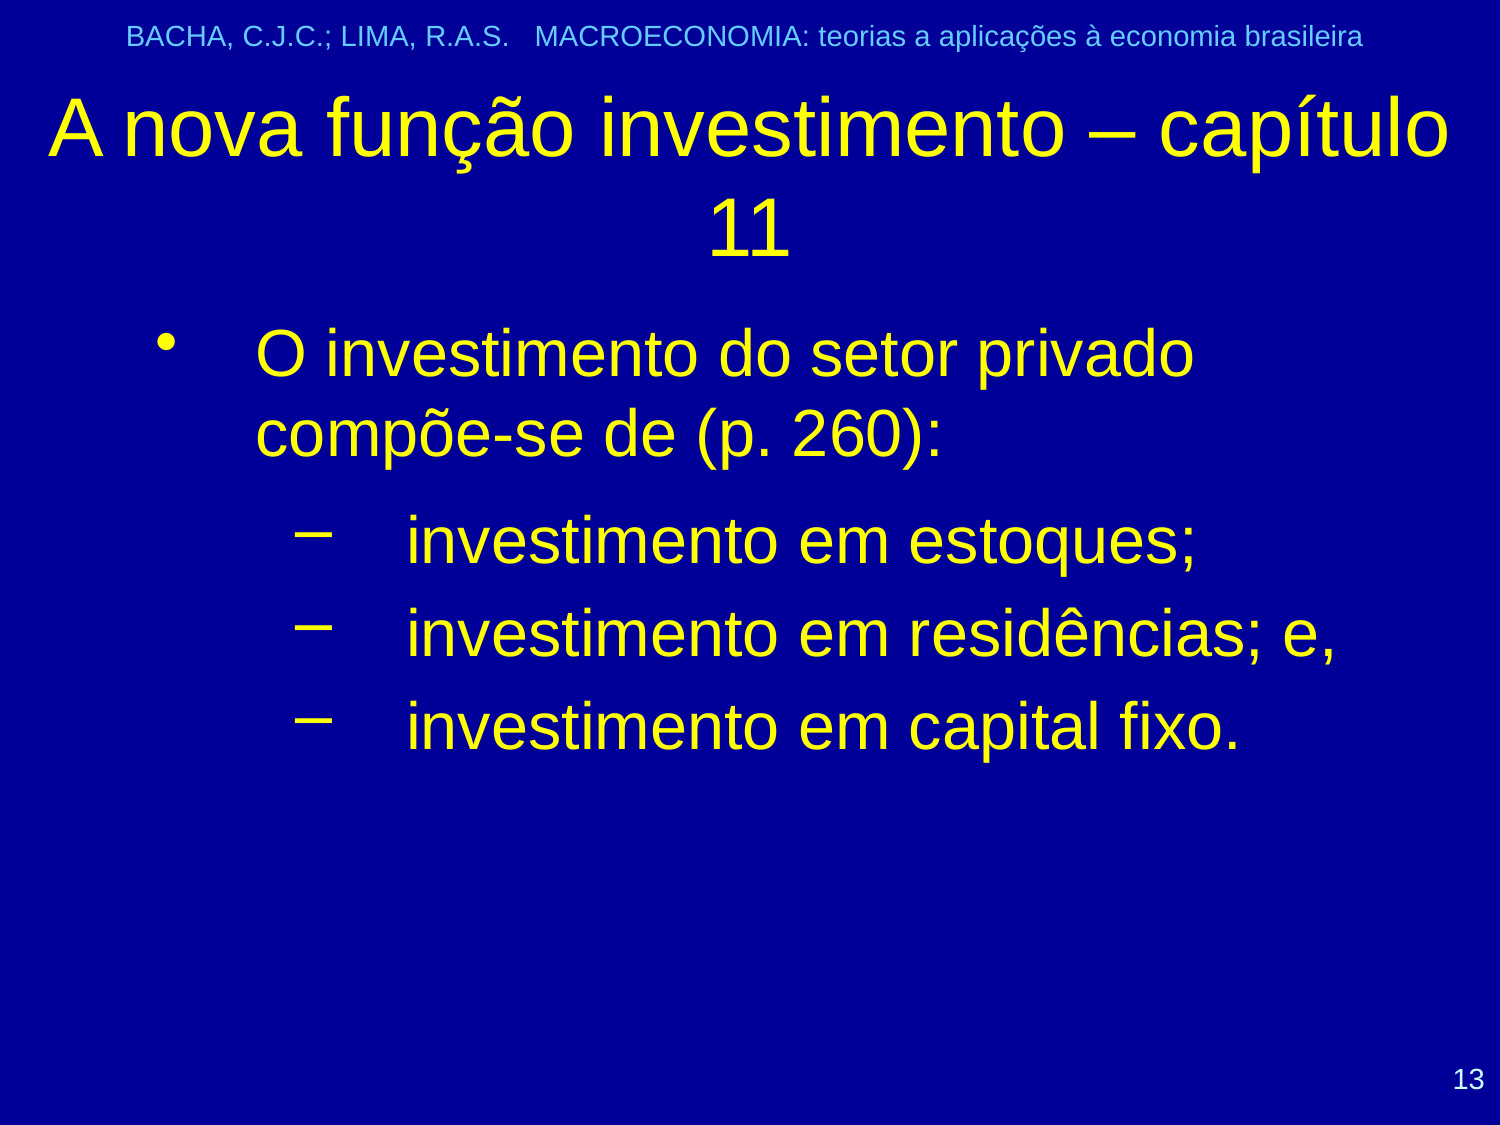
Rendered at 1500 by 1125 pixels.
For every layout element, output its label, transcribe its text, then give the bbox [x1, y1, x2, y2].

list O investimento do setor privado compõe-se de (p. 260): investimento em estoques; investimento em residências; e, investimento em capital fixo. [140, 302, 1398, 911]
title A nova função investimento – capítulo 11 [0, 79, 1500, 267]
slide_number 13 [1074, 1052, 1500, 1125]
footer BACHA, C.J.C.; LIMA, R.A.S. MACROECONOMIA: teorias a aplicações à economia brasileira [15, 9, 1476, 60]
